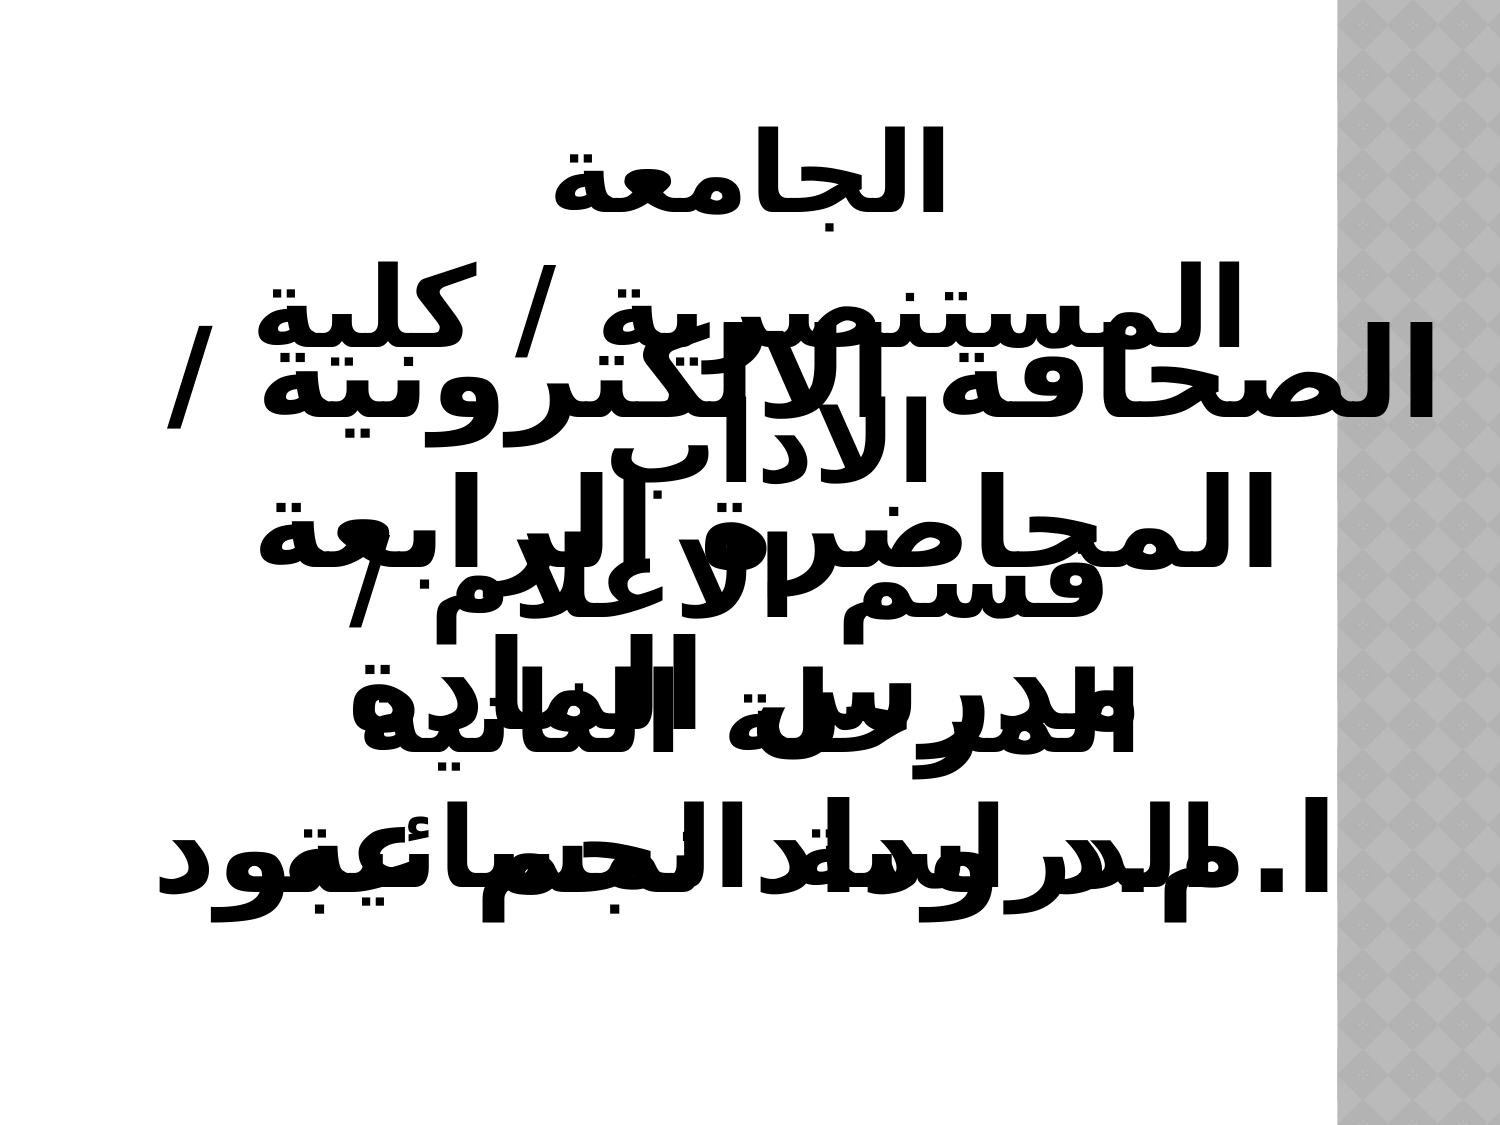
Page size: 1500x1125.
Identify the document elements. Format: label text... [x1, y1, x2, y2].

list الصحافة الالكترونية / المحاضرة الرابعة مدرس المادة ا.م.د وداد نجم عبود [62, 75, 1473, 925]
